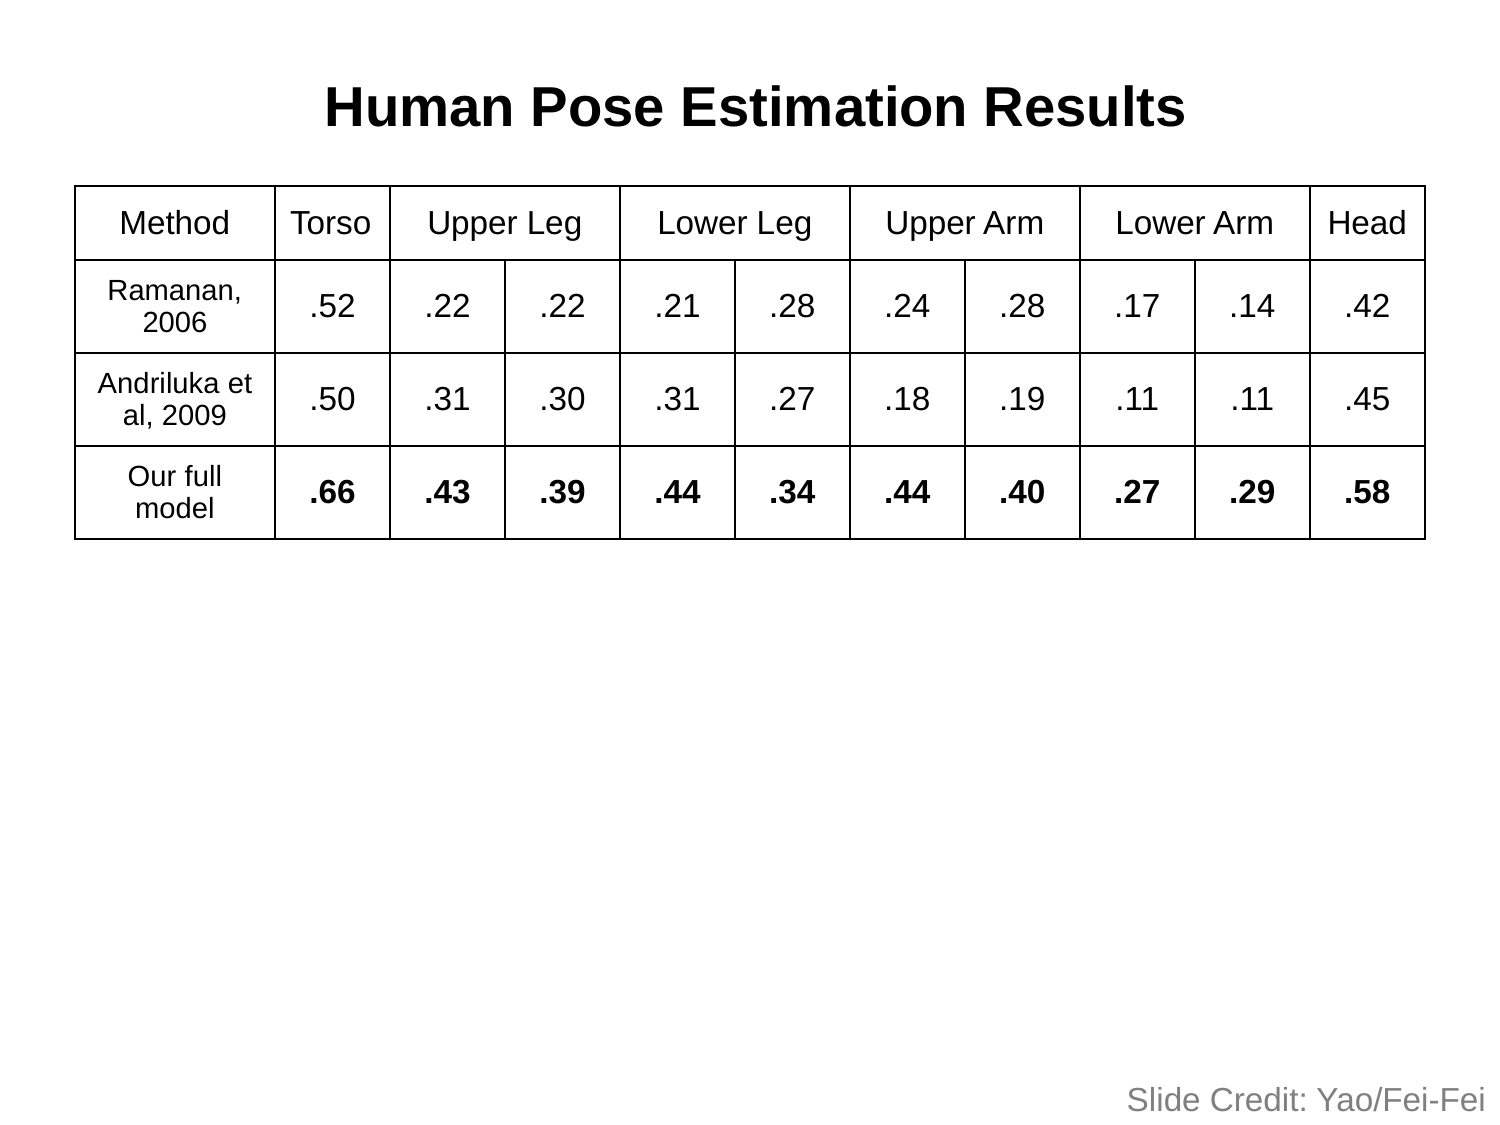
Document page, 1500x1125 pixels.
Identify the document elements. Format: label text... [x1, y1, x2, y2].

table_cell .31 [621, 354, 734, 445]
table_cell .28 [736, 261, 849, 352]
table_cell .34 [736, 447, 849, 538]
table_cell Ramanan, 2006 [76, 261, 274, 352]
table_cell .22 [391, 261, 504, 352]
table_cell .29 [1196, 447, 1309, 538]
table_cell .22 [506, 261, 619, 352]
table_cell .40 [966, 447, 1079, 538]
table_header Head [1311, 187, 1424, 259]
table_cell .11 [1081, 354, 1194, 445]
text_box Slide Credit: Yao/Fei-Fei [1111, 1070, 1500, 1125]
table_cell Our full model [76, 447, 274, 538]
table_cell .44 [851, 447, 964, 538]
table_cell Andriluka et al, 2009 [76, 354, 274, 445]
table_cell .14 [1196, 261, 1309, 352]
table_cell .52 [276, 261, 389, 352]
table_cell .50 [276, 354, 389, 445]
table_cell .44 [621, 447, 734, 538]
table_header Method [76, 187, 274, 259]
text_box Human Pose Estimation Results [112, 62, 1400, 150]
table_cell .24 [851, 261, 964, 352]
table_cell .58 [1311, 447, 1424, 538]
table_cell .45 [1311, 354, 1424, 445]
table_cell .21 [621, 261, 734, 352]
table_cell .66 [276, 447, 389, 538]
table_header Upper Leg [391, 187, 619, 259]
table_header Torso [276, 187, 389, 259]
table_cell .19 [966, 354, 1079, 445]
table_cell .11 [1196, 354, 1309, 445]
table_header Upper Arm [851, 187, 1079, 259]
table_cell .30 [506, 354, 619, 445]
table_header Lower Leg [621, 187, 849, 259]
table_cell .27 [736, 354, 849, 445]
table_cell .28 [966, 261, 1079, 352]
table_cell .18 [851, 354, 964, 445]
table_cell .17 [1081, 261, 1194, 352]
table_cell .31 [391, 354, 504, 445]
table_header Lower Arm [1081, 187, 1309, 259]
table_cell .27 [1081, 447, 1194, 538]
table_cell .39 [506, 447, 619, 538]
table_cell .43 [391, 447, 504, 538]
table_cell .42 [1311, 261, 1424, 352]
